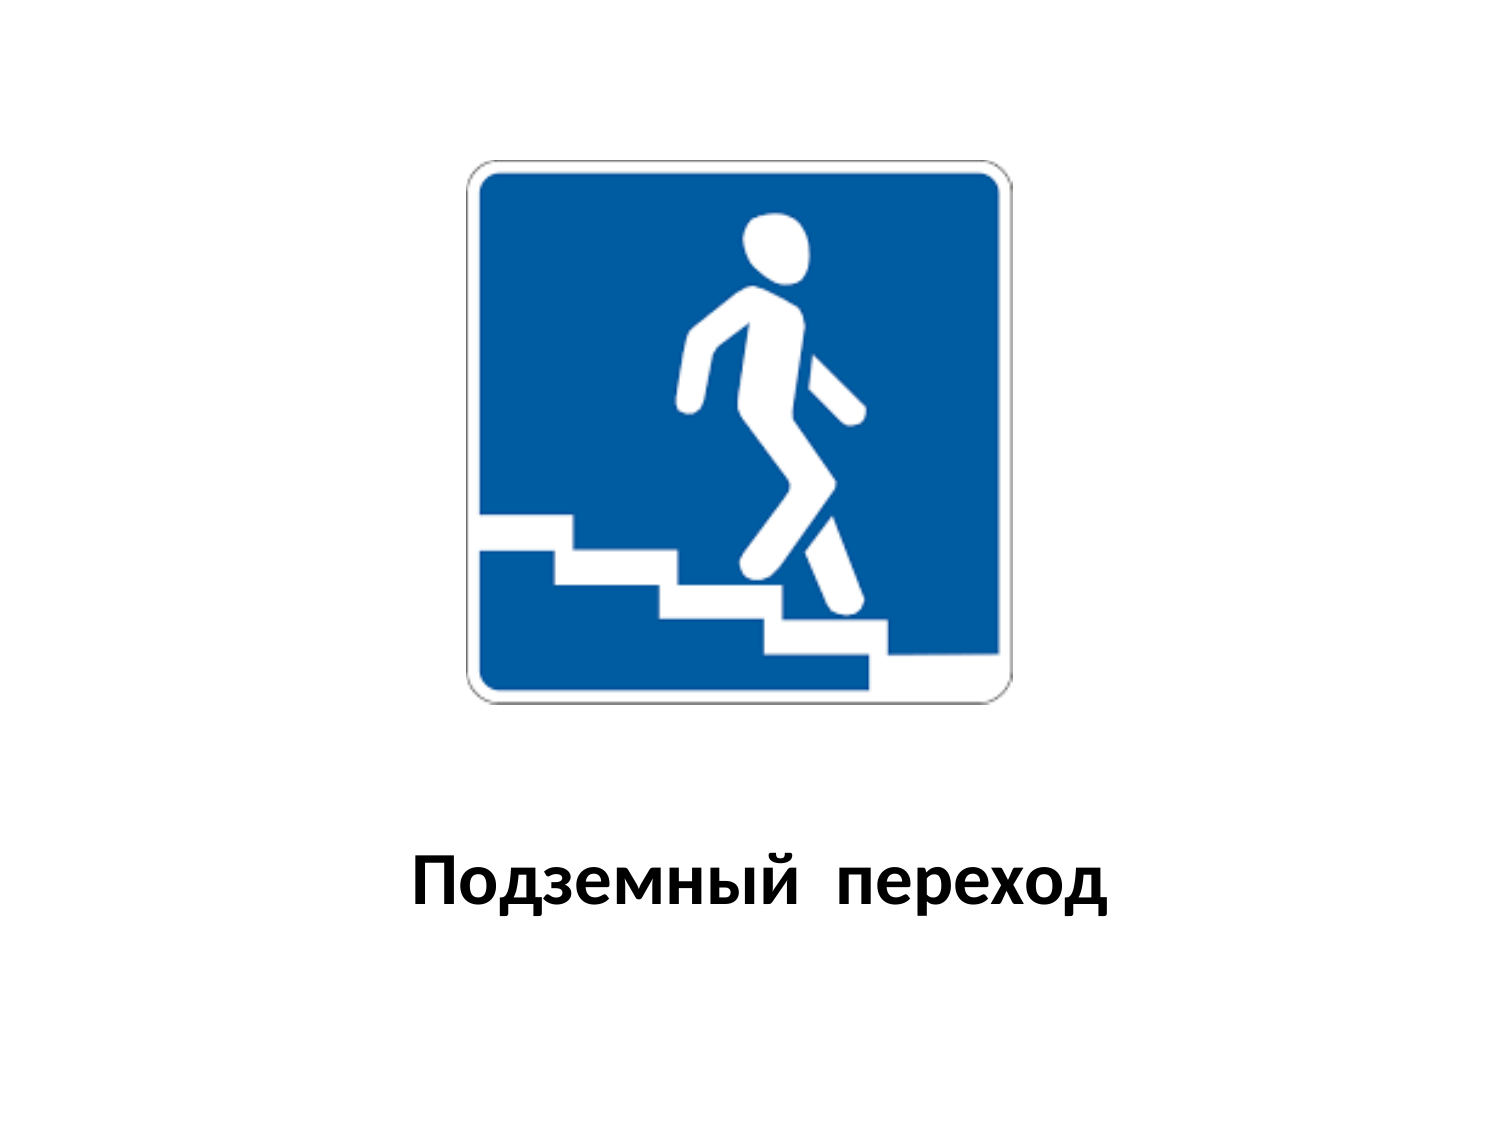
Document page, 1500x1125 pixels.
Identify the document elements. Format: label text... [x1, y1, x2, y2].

text_box Подземный переход [397, 822, 1124, 927]
picture [466, 160, 1013, 705]
